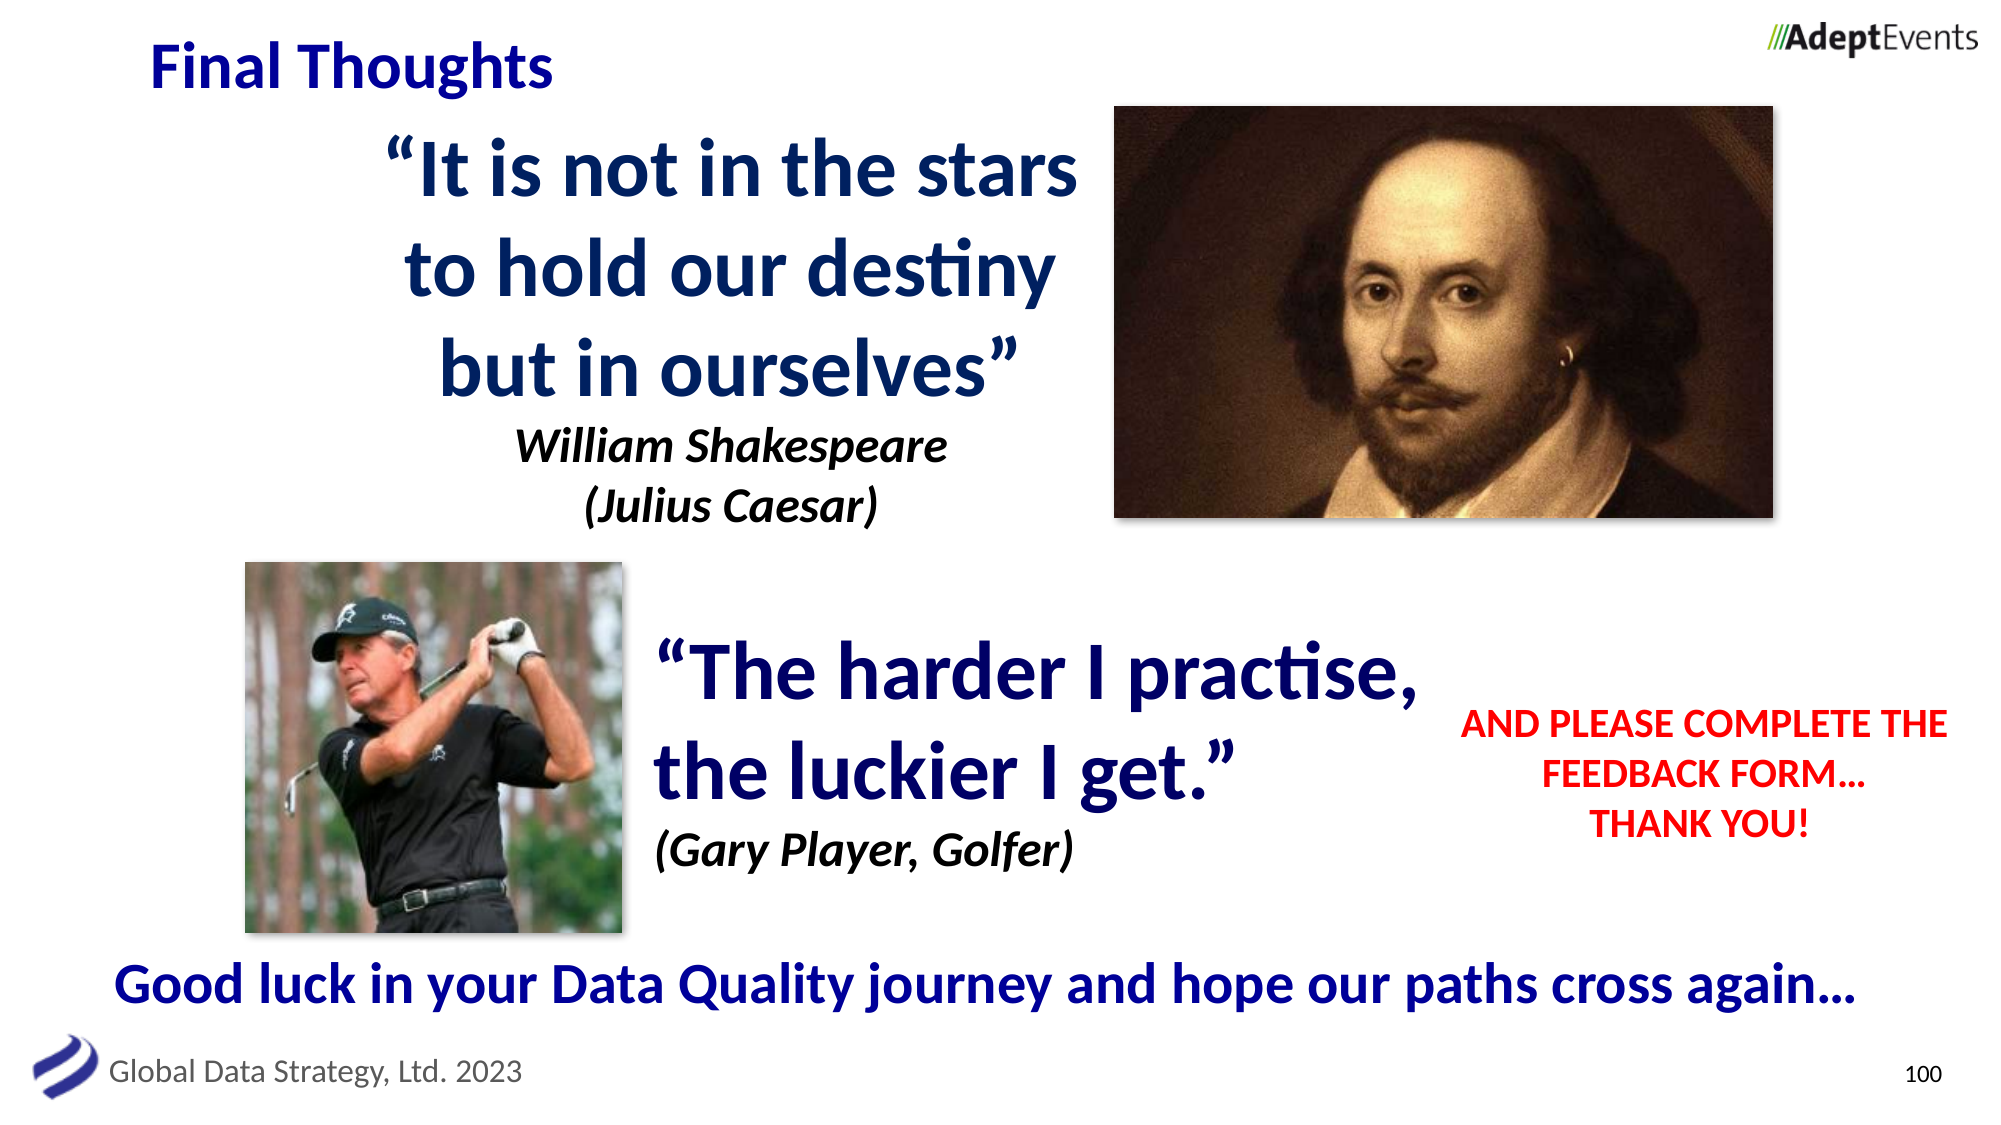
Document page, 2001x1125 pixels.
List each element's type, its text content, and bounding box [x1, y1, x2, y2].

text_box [347, 102, 1773, 563]
picture [1767, 22, 1978, 59]
title Final Thoughts [135, 21, 1486, 113]
text_box Good luck in your Data Quality journey and hope our paths cross again… [99, 937, 1873, 1023]
picture [31, 1031, 100, 1103]
slide_number 100 [1862, 1042, 1958, 1103]
text_box AND PLEASE COMPLETE THE FEEDBACK FORM… THANK YOU! [1602, 688, 1966, 854]
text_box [244, 562, 1591, 934]
